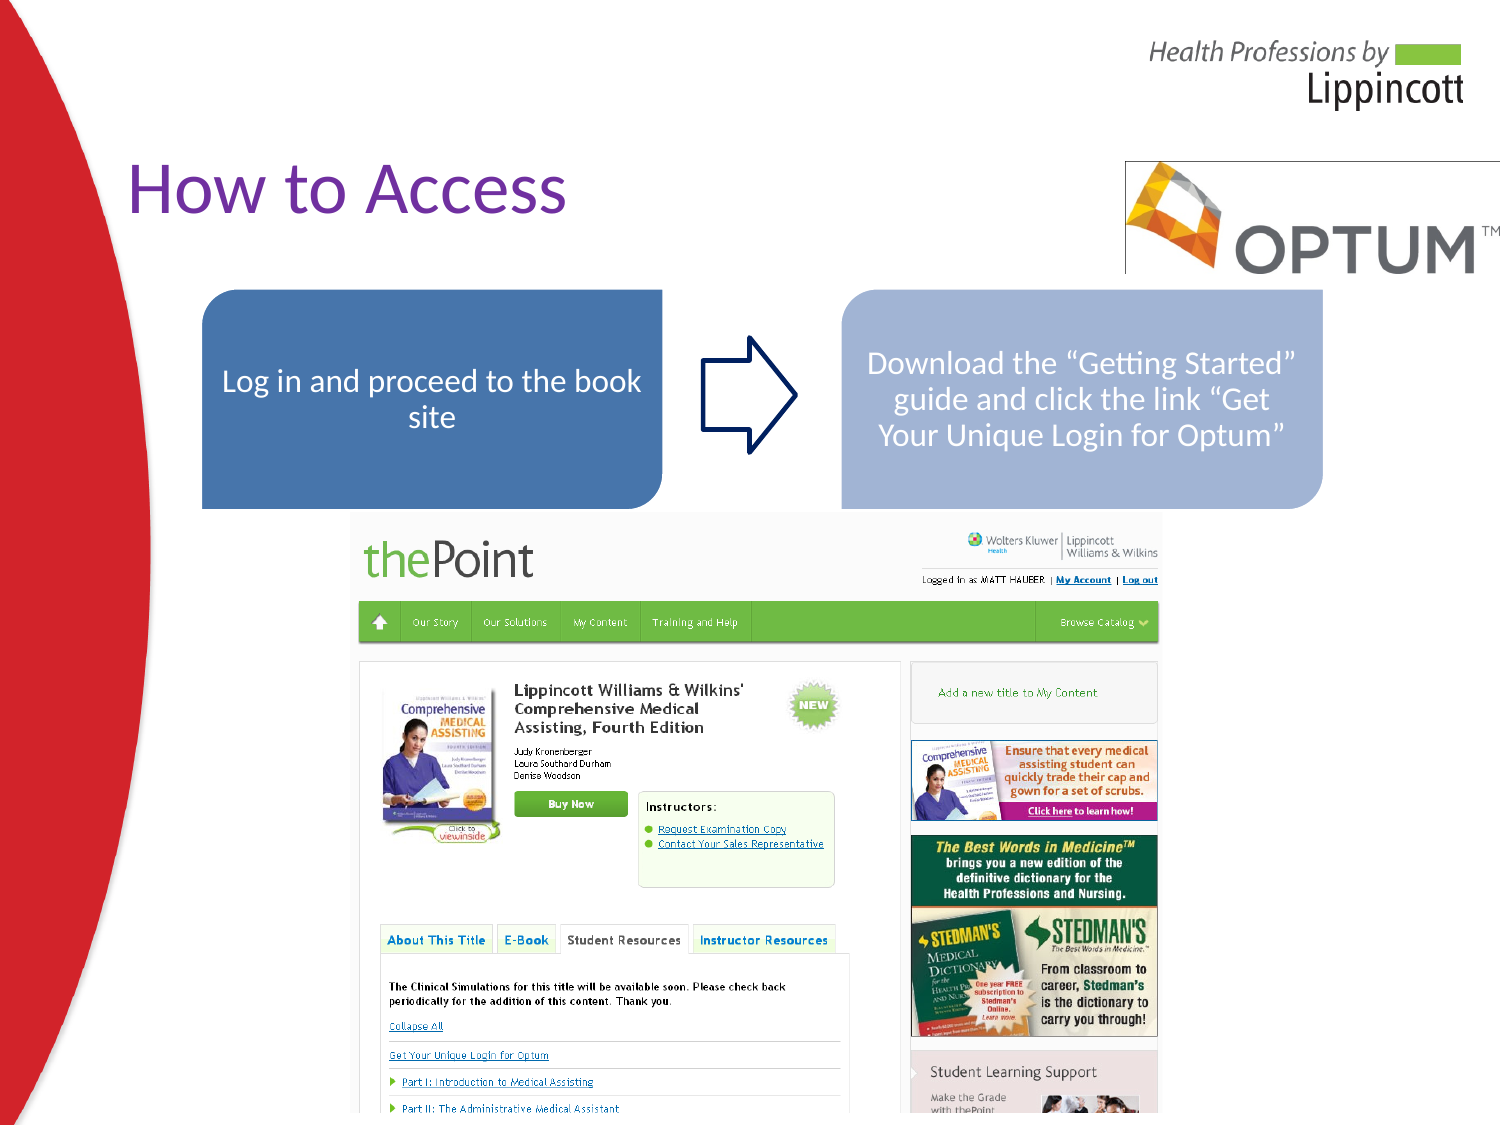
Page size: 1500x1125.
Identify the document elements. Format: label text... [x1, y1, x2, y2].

picture [0, 0, 157, 287]
title How to Access [112, 123, 1463, 244]
picture [0, 1026, 157, 1125]
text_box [0, 287, 1500, 1026]
picture [1125, 160, 1500, 274]
picture [349, 512, 1163, 1113]
